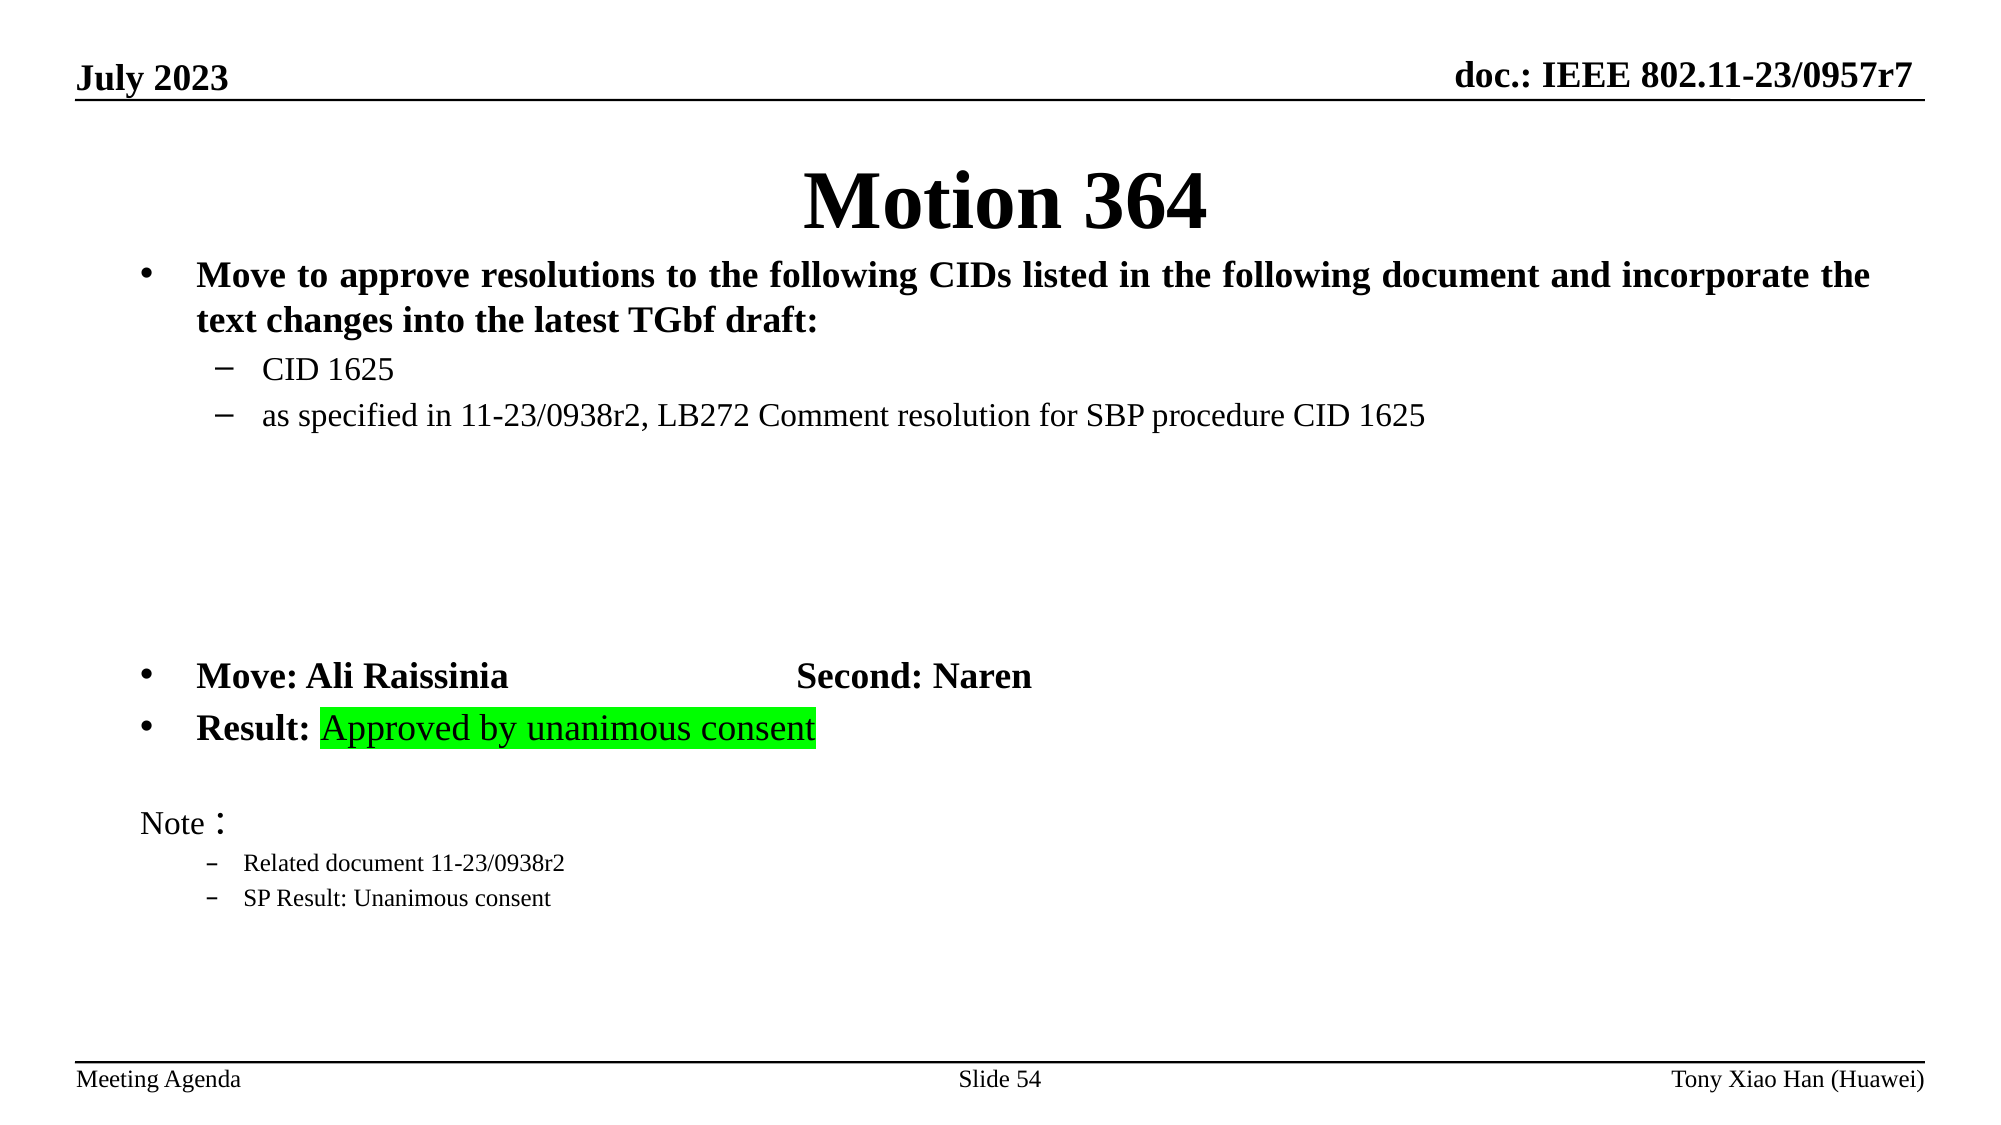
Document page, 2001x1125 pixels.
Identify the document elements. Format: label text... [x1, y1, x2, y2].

text_box Move to approve resolutions to the following CIDs listed in the following document and incorporate the text changes into the latest TGbf draft: CID 1625 as specified in 11-23/0938r2, LB272 Comment resolution for SBP procedure CID 1625 Move: Ali Raissinia Second: Naren Result: Approved by unanimous consent Note： Related document 11-23/0938r2 SP Result: Unanimous consent [125, 212, 1888, 900]
text_box Motion 364 [368, 137, 1644, 212]
